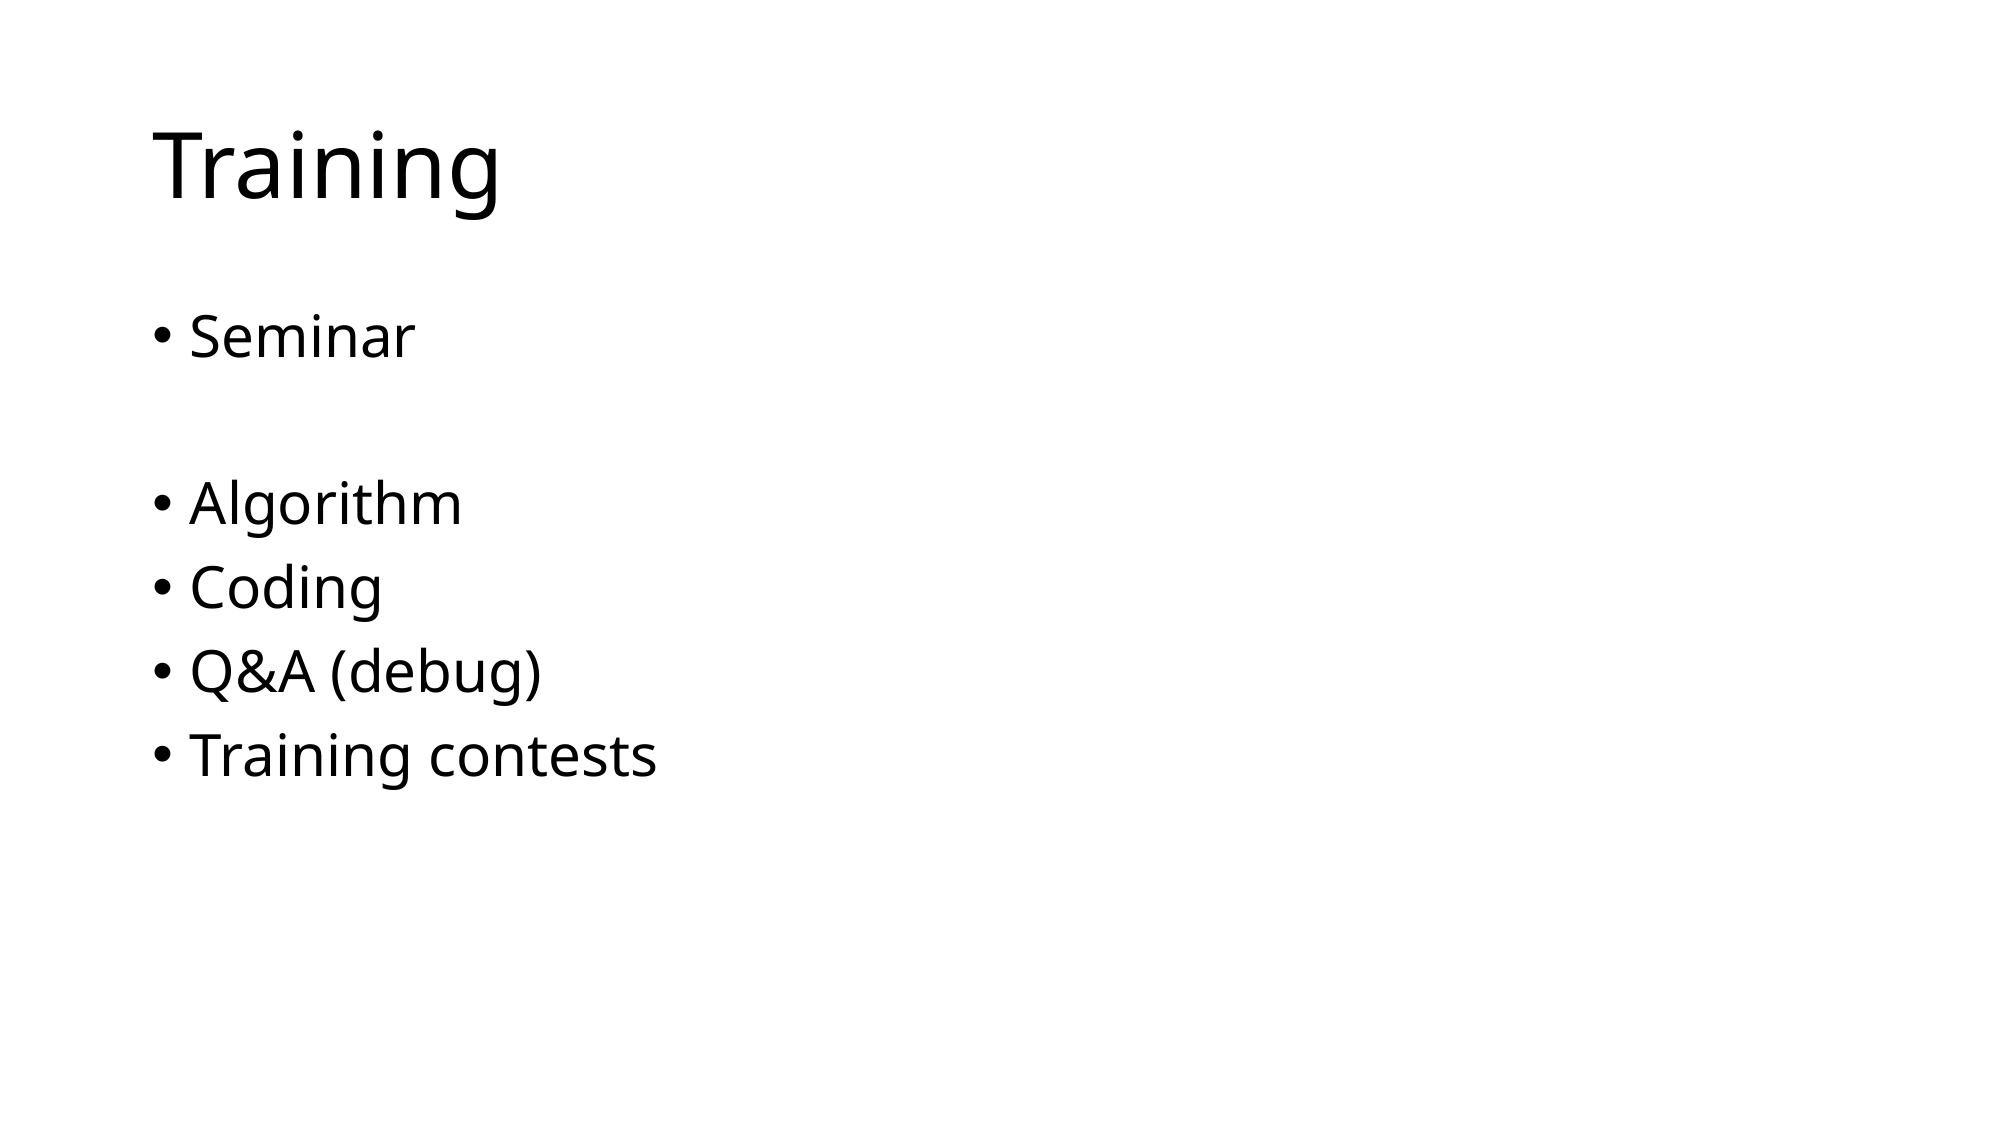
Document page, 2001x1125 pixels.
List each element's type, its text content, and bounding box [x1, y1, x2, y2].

list Seminar Algorithm Coding Q&A (debug) Training contests [137, 299, 1863, 1014]
title Training [137, 59, 1863, 278]
